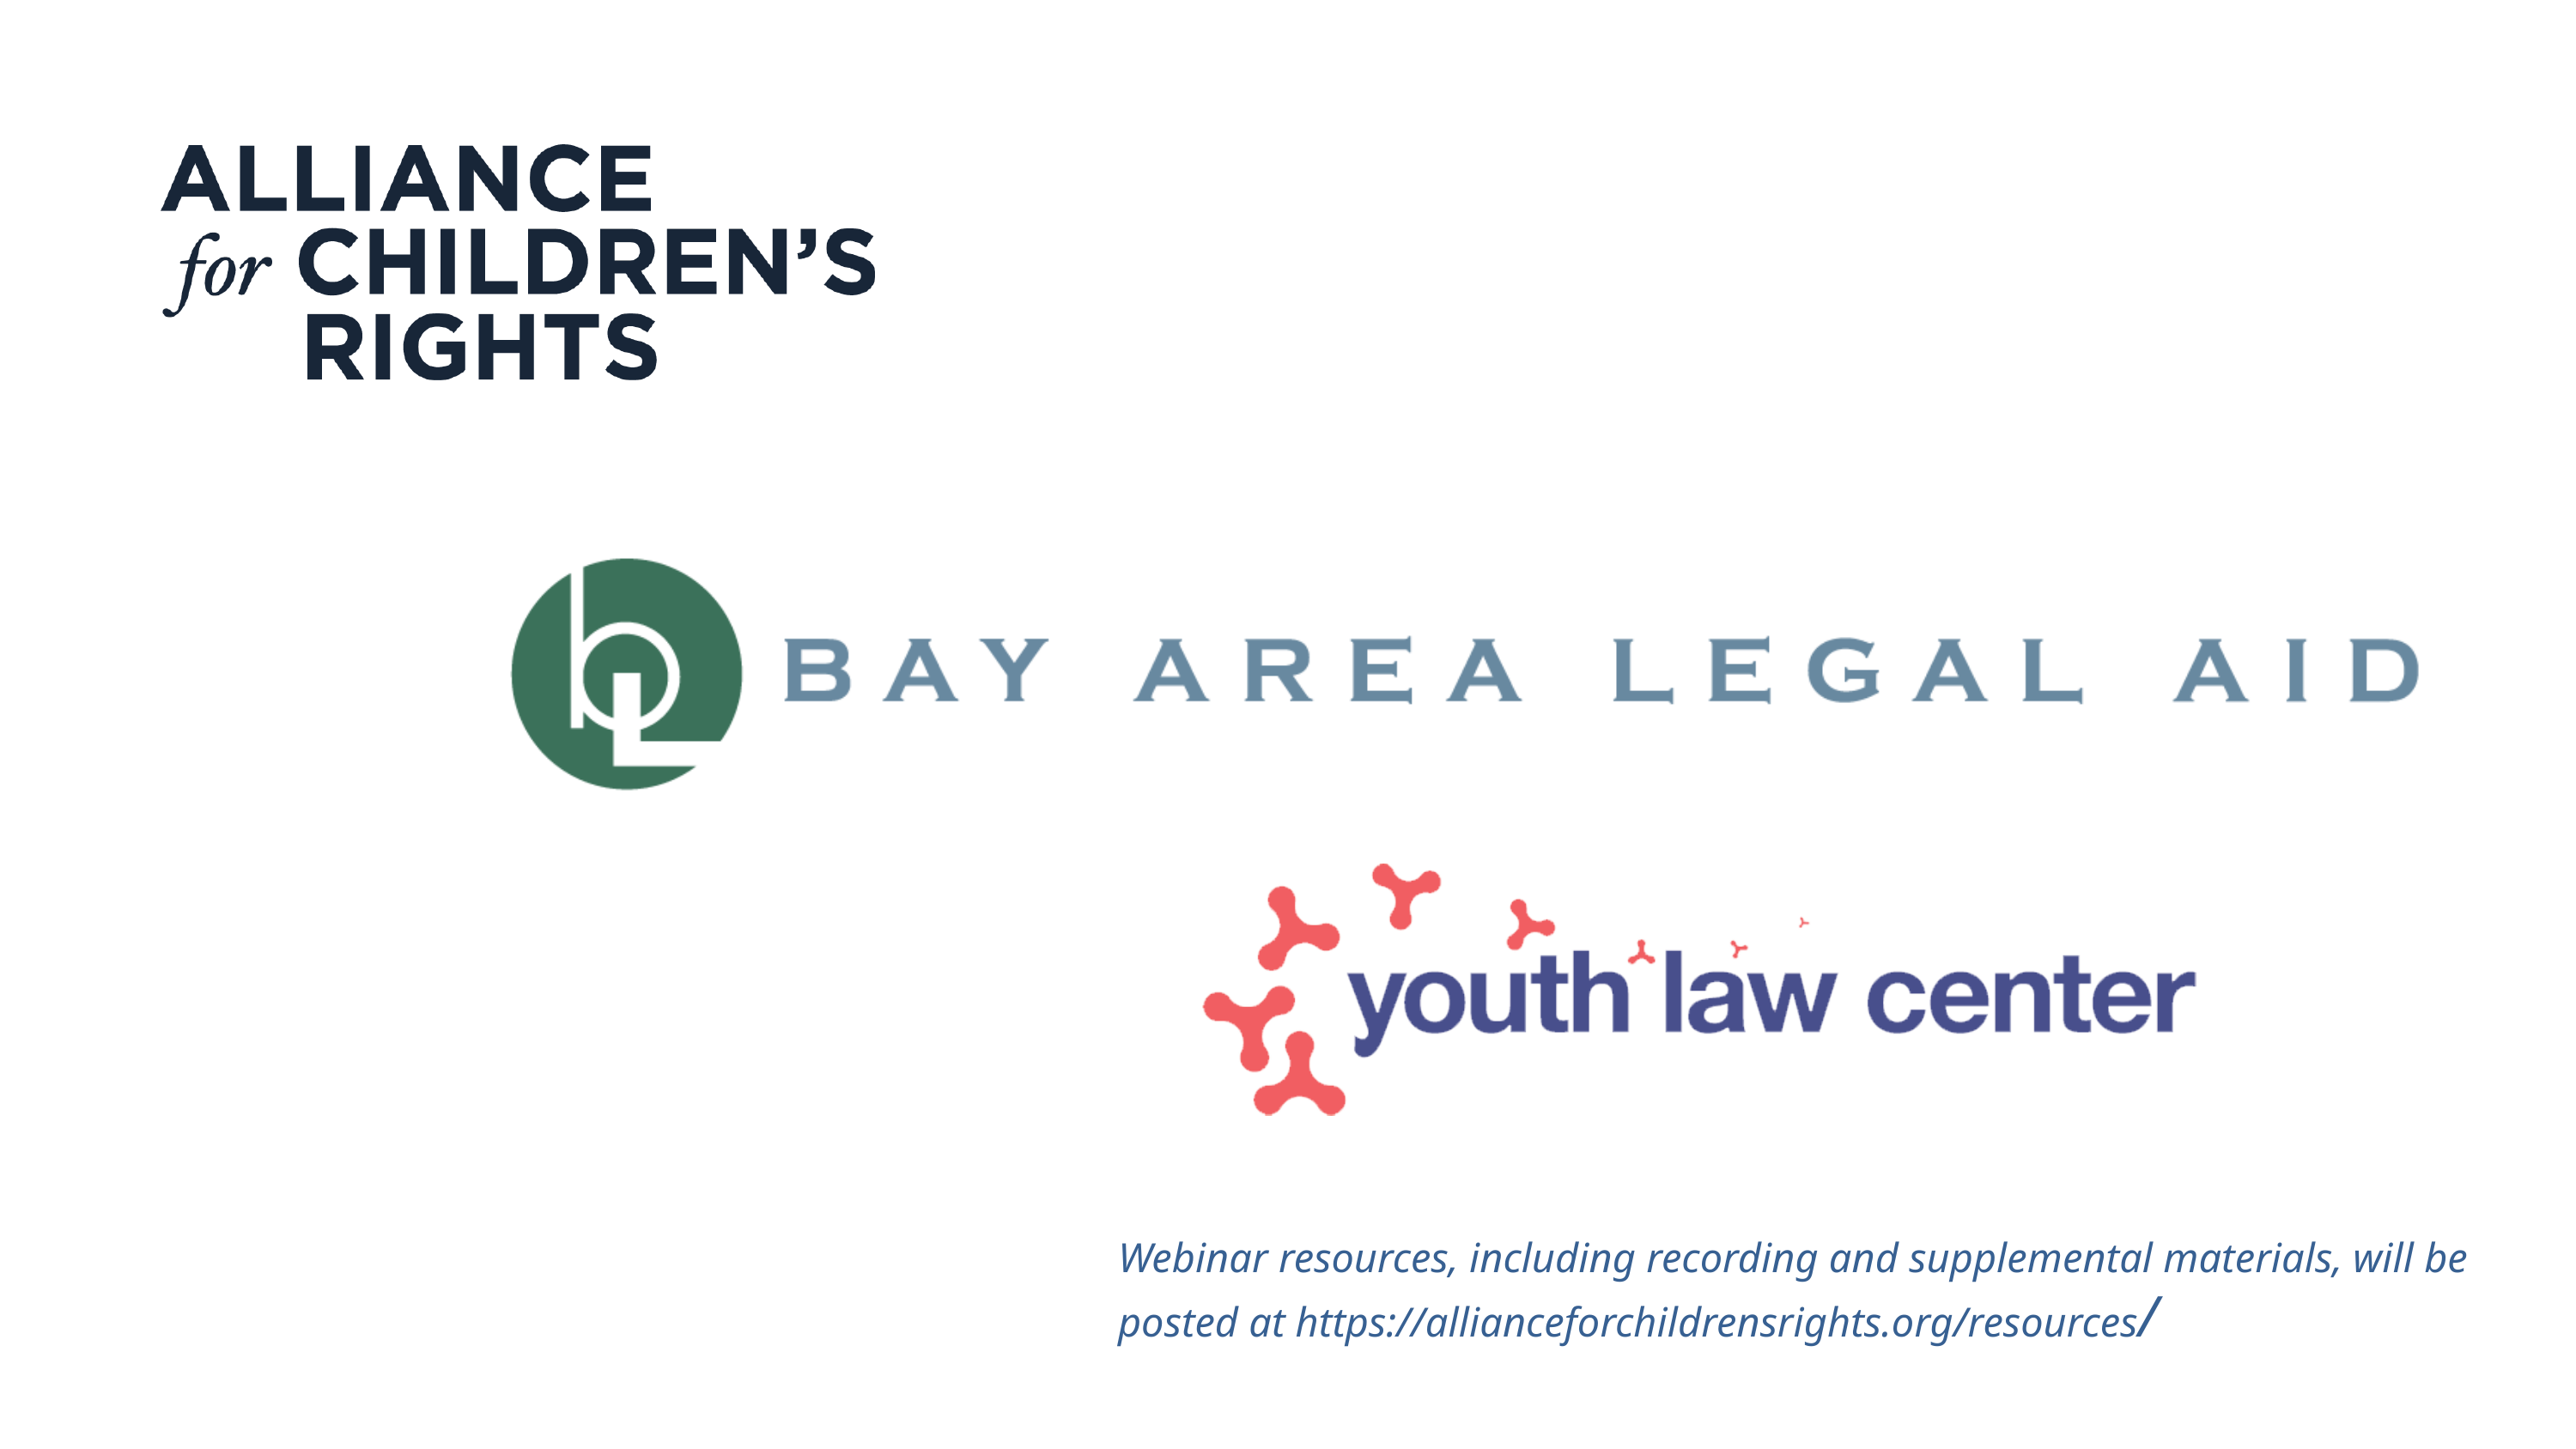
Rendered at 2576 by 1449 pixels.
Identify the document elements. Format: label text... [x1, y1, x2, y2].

picture [351, 519, 2576, 809]
text_box Webinar resources, including recording and supplemental materials, will be posted at https://allianceforchildrensrights.org/resources/ [1117, 1225, 2499, 1329]
picture [161, 144, 876, 381]
picture [1201, 863, 2196, 1117]
